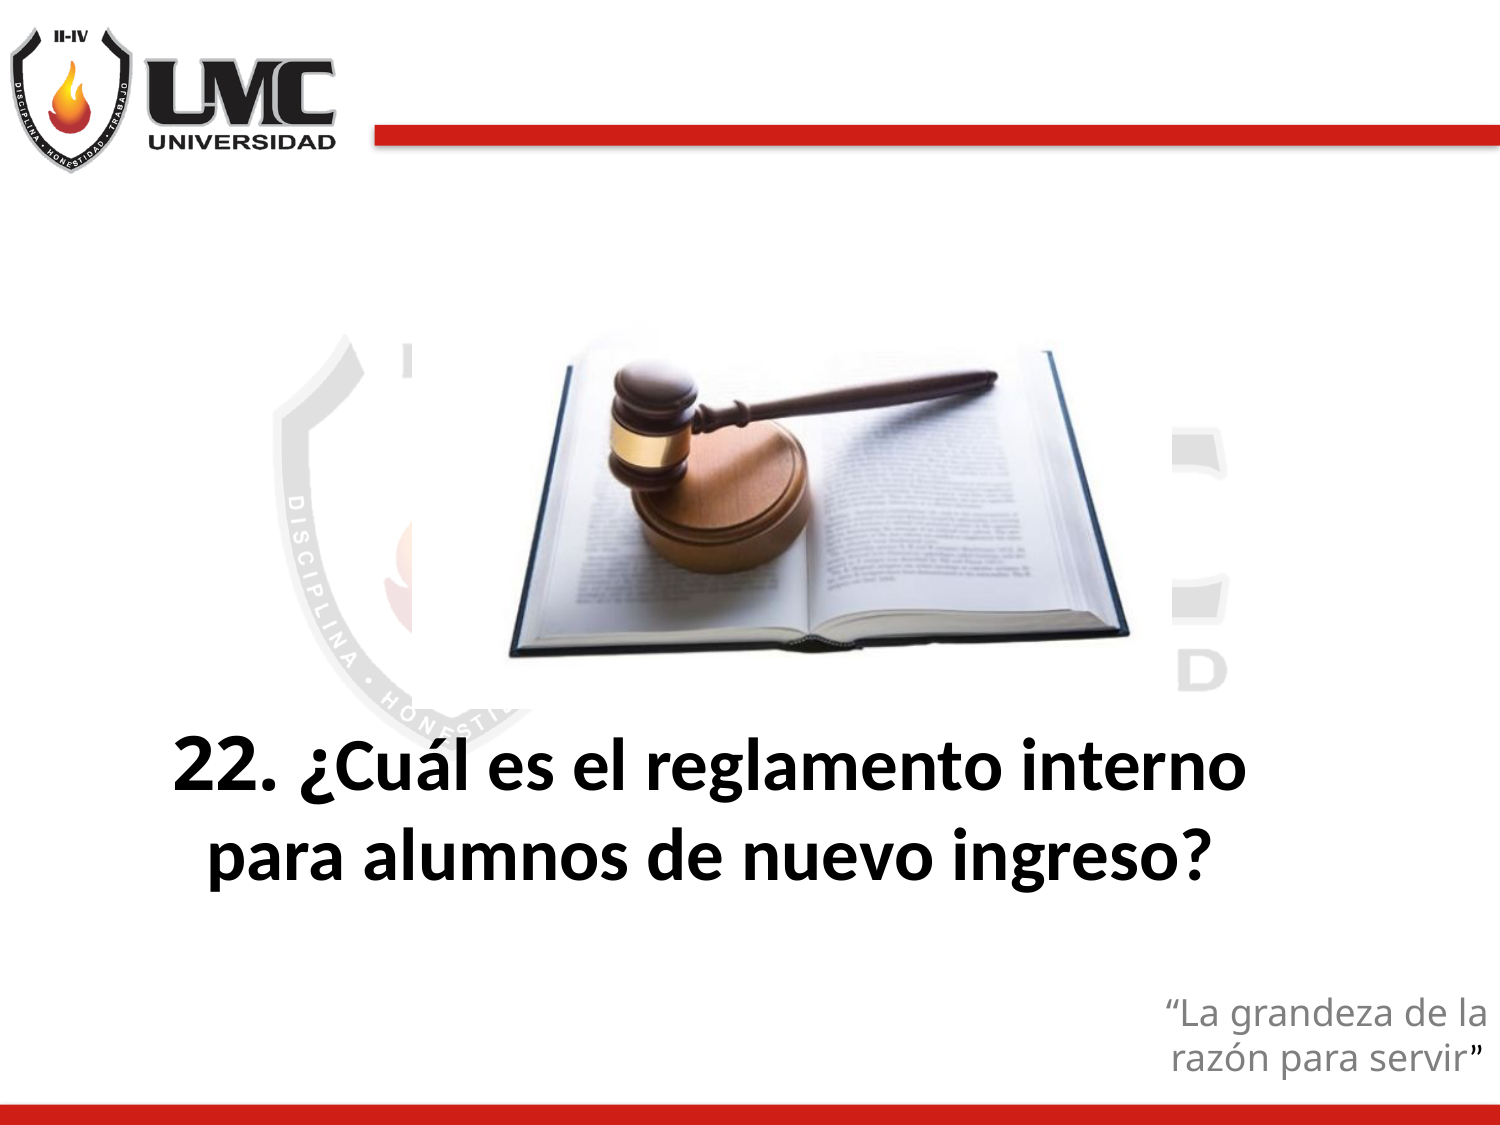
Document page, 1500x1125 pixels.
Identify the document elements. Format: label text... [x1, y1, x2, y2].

title 22. ¿Cuál es el reglamento interno para alumnos de nuevo ingreso? [154, 708, 1268, 954]
picture [411, 282, 1172, 709]
picture [0, 16, 351, 184]
